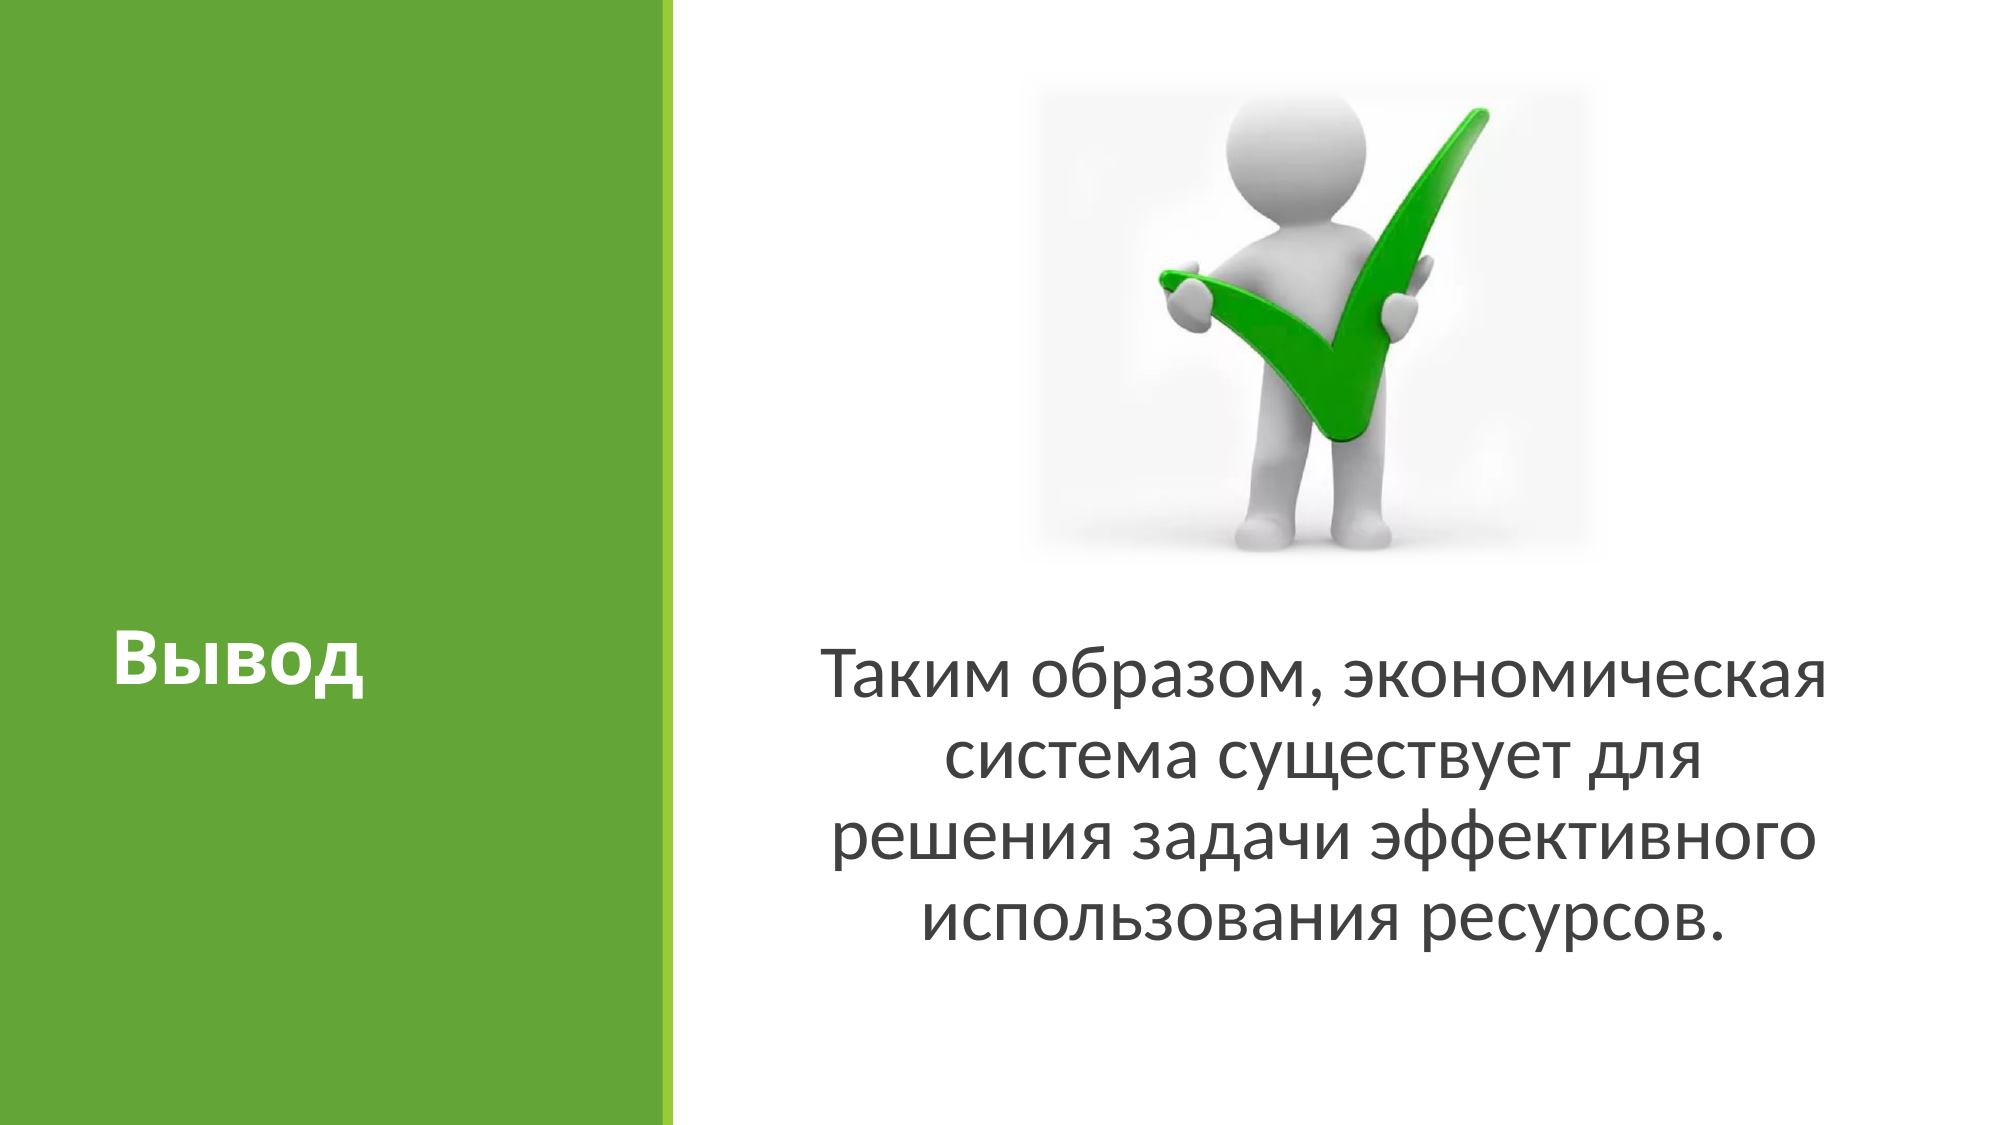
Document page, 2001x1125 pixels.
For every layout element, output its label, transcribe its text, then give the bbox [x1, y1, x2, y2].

picture [1018, 69, 1608, 565]
list Таким образом, экономическая система существует для решения задачи эффективного использования ресурсов. [784, 625, 1850, 1001]
title Вывод [95, 332, 621, 708]
